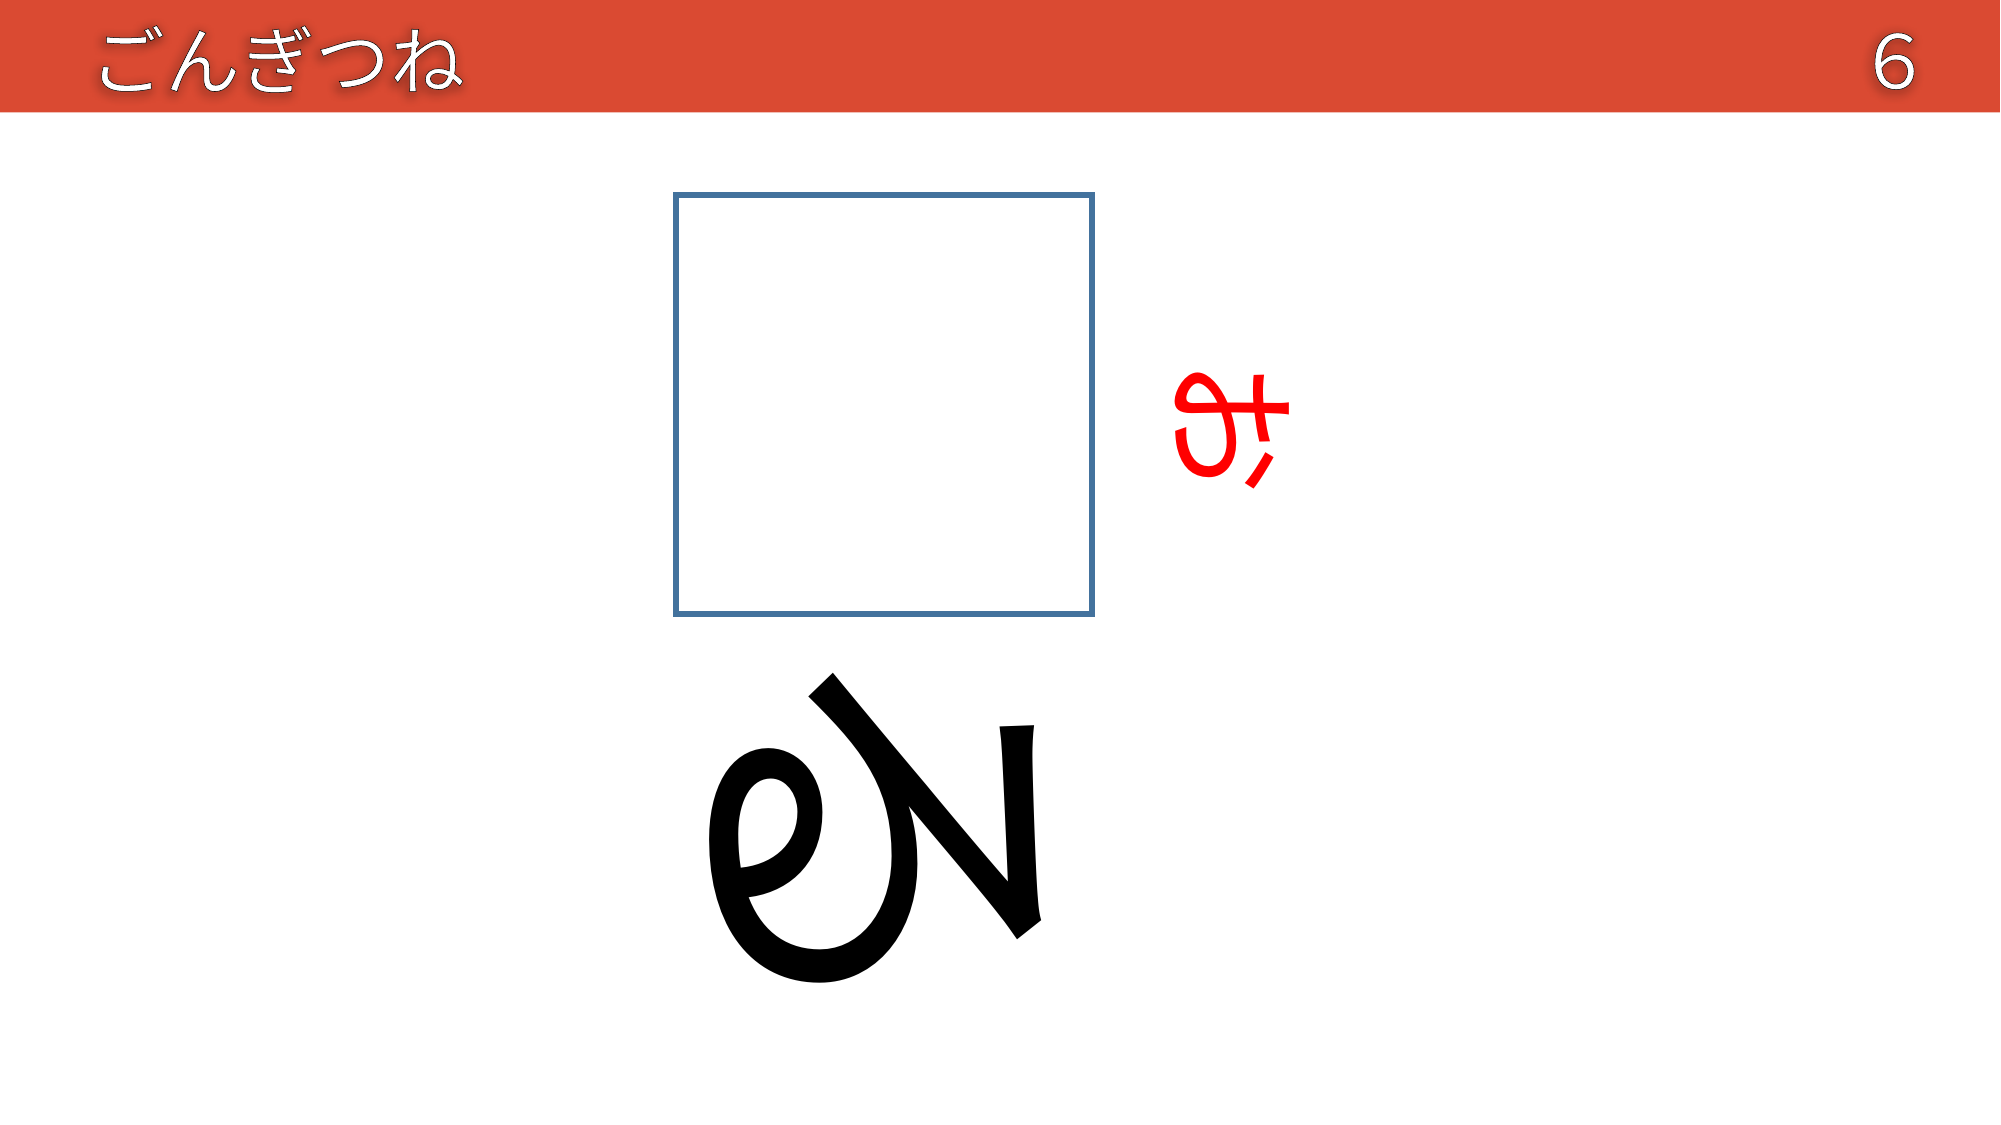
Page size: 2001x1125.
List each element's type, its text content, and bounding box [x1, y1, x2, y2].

text_box [675, 194, 1093, 615]
text_box ６ [1842, 6, 1963, 112]
text_box ごんぎつね [75, 6, 1020, 112]
text_box お [1152, 343, 1325, 498]
text_box [0, 0, 2000, 113]
text_box 折る [616, 195, 1152, 1125]
